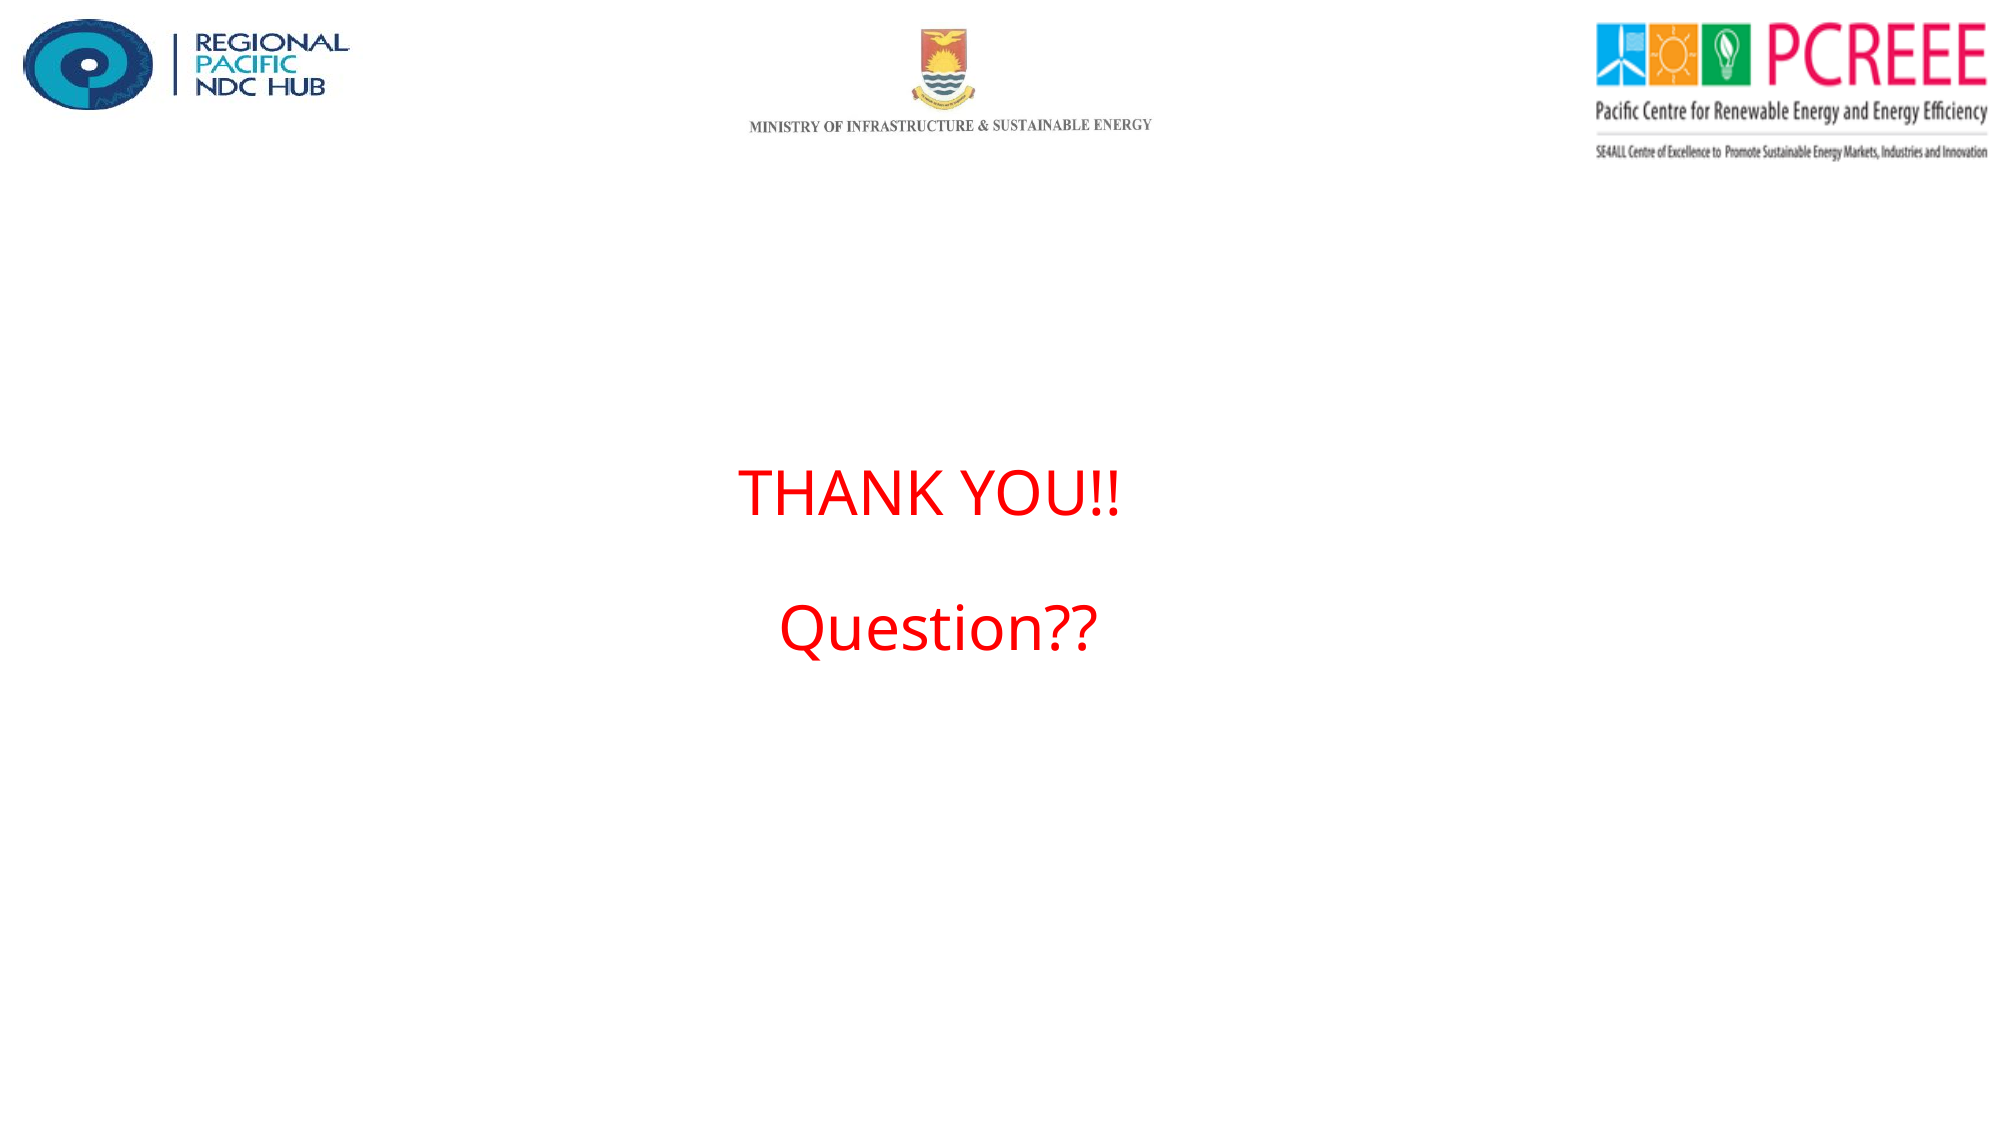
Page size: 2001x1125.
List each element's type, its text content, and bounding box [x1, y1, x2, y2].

picture [11, 0, 363, 120]
picture [746, 22, 1155, 136]
title THANK YOU!! Question?? [76, 453, 1802, 672]
picture [1592, 15, 2000, 166]
